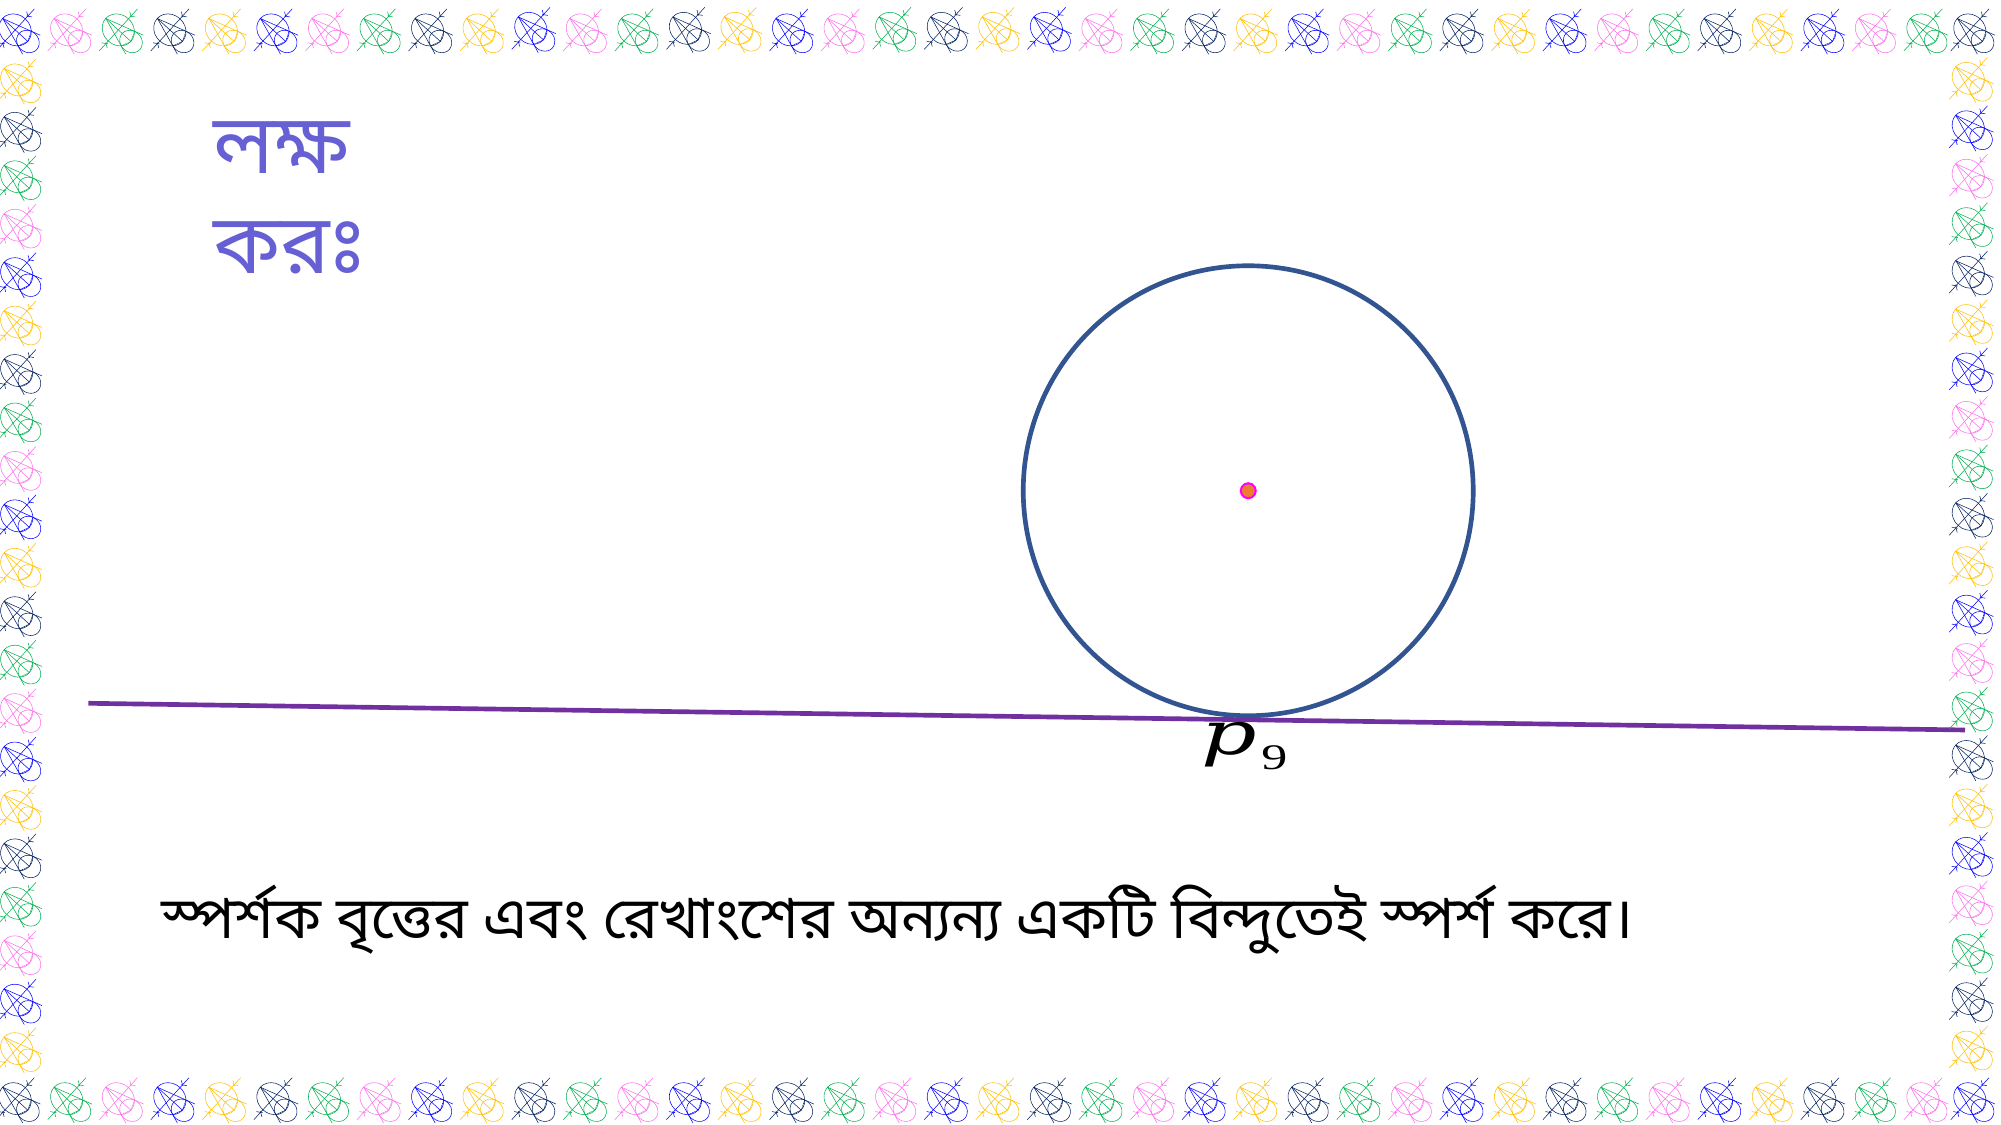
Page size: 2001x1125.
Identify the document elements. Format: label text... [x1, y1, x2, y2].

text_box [0, 51, 62, 99]
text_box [1620, 1070, 1672, 1125]
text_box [1923, 582, 2000, 631]
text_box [1156, 1, 1208, 59]
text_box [0, 971, 62, 1020]
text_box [0, 535, 62, 584]
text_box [0, 826, 62, 874]
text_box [1517, 1070, 1569, 1125]
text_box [1826, 1070, 1878, 1125]
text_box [486, 0, 576, 57]
text_box লক্ষ করঃ [198, 82, 498, 298]
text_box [383, 1070, 434, 1125]
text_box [486, 1070, 537, 1125]
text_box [1775, 1, 1826, 59]
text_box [537, 1070, 589, 1125]
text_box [1620, 1, 1672, 59]
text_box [1001, 1070, 1053, 1125]
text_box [1923, 824, 2000, 873]
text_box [0, 148, 62, 196]
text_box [125, 1070, 176, 1125]
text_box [331, 1, 383, 59]
text_box স্পর্শক বৃত্তের এবং রেখাংশের অন্যন্য একটি বিন্দুতেই স্পর্শ করে। [146, 873, 1923, 958]
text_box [1923, 921, 2000, 970]
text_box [1311, 1, 1362, 59]
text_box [640, 0, 692, 57]
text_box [1208, 1070, 1259, 1125]
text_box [1923, 195, 2000, 243]
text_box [1923, 292, 2000, 340]
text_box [0, 778, 62, 826]
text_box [744, 1070, 795, 1125]
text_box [1311, 1070, 1362, 1125]
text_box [73, 1, 125, 59]
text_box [228, 1, 279, 59]
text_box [176, 1, 228, 59]
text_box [1672, 1, 1723, 59]
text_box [383, 1, 434, 59]
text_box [1723, 1070, 1775, 1125]
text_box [1878, 1070, 1925, 1125]
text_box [847, 0, 898, 57]
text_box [0, 1, 22, 51]
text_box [0, 584, 62, 632]
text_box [1723, 1, 1775, 59]
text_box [589, 1070, 640, 1125]
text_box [1925, 1, 2000, 49]
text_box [1923, 98, 2000, 146]
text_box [88, 703, 1923, 730]
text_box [434, 1, 524, 59]
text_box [228, 1070, 279, 1125]
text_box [0, 342, 62, 390]
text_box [744, 1, 795, 59]
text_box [1053, 1070, 1104, 1125]
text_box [1923, 970, 2000, 1018]
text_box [0, 196, 62, 245]
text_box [950, 0, 1001, 57]
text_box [1414, 1, 1465, 59]
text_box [1414, 1070, 1465, 1125]
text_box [0, 390, 62, 439]
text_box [950, 1070, 1001, 1125]
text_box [434, 1070, 486, 1125]
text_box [0, 923, 62, 971]
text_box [1923, 389, 2000, 437]
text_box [0, 293, 62, 342]
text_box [0, 1020, 62, 1078]
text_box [0, 245, 62, 293]
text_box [1923, 340, 2000, 389]
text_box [0, 874, 62, 923]
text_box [1923, 146, 2000, 195]
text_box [1923, 631, 2000, 679]
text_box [1156, 1070, 1208, 1125]
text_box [1925, 1076, 2000, 1125]
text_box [279, 1070, 331, 1125]
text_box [1923, 873, 2000, 921]
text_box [1923, 776, 2000, 824]
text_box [176, 1070, 228, 1125]
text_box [1053, 1, 1104, 59]
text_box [692, 1070, 744, 1125]
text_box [847, 1070, 898, 1125]
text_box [0, 99, 62, 148]
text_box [22, 1070, 73, 1125]
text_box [1259, 1, 1311, 59]
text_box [795, 1070, 847, 1125]
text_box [1923, 728, 2000, 776]
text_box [1672, 1070, 1723, 1125]
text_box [1465, 1070, 1517, 1125]
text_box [22, 1, 73, 59]
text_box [1569, 1070, 1620, 1125]
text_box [1465, 1, 1517, 59]
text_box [1923, 485, 2000, 534]
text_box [1362, 1, 1414, 59]
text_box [0, 487, 62, 535]
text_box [0, 439, 62, 487]
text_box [1259, 1070, 1311, 1125]
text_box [279, 1, 331, 59]
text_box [1923, 437, 2000, 485]
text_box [1104, 1070, 1156, 1125]
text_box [1001, 0, 1092, 57]
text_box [898, 0, 950, 57]
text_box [1023, 265, 1474, 716]
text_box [692, 0, 782, 57]
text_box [1878, 1, 1925, 59]
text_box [331, 1070, 383, 1125]
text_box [125, 1, 176, 59]
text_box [1923, 679, 2000, 728]
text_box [0, 729, 62, 778]
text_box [0, 1078, 22, 1125]
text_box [1362, 1070, 1414, 1125]
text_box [795, 1, 885, 59]
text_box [1775, 1070, 1826, 1125]
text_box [1923, 243, 2000, 292]
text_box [1923, 1018, 2000, 1076]
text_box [898, 1070, 950, 1125]
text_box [73, 1070, 125, 1125]
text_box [1923, 49, 2000, 98]
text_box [640, 1070, 692, 1125]
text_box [1517, 1, 1569, 59]
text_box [1569, 1, 1620, 59]
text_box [0, 632, 62, 681]
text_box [1208, 1, 1259, 59]
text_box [1826, 1, 1878, 59]
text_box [1923, 534, 2000, 582]
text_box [1104, 1, 1156, 59]
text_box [589, 1, 679, 59]
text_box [537, 1, 589, 59]
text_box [0, 681, 62, 729]
